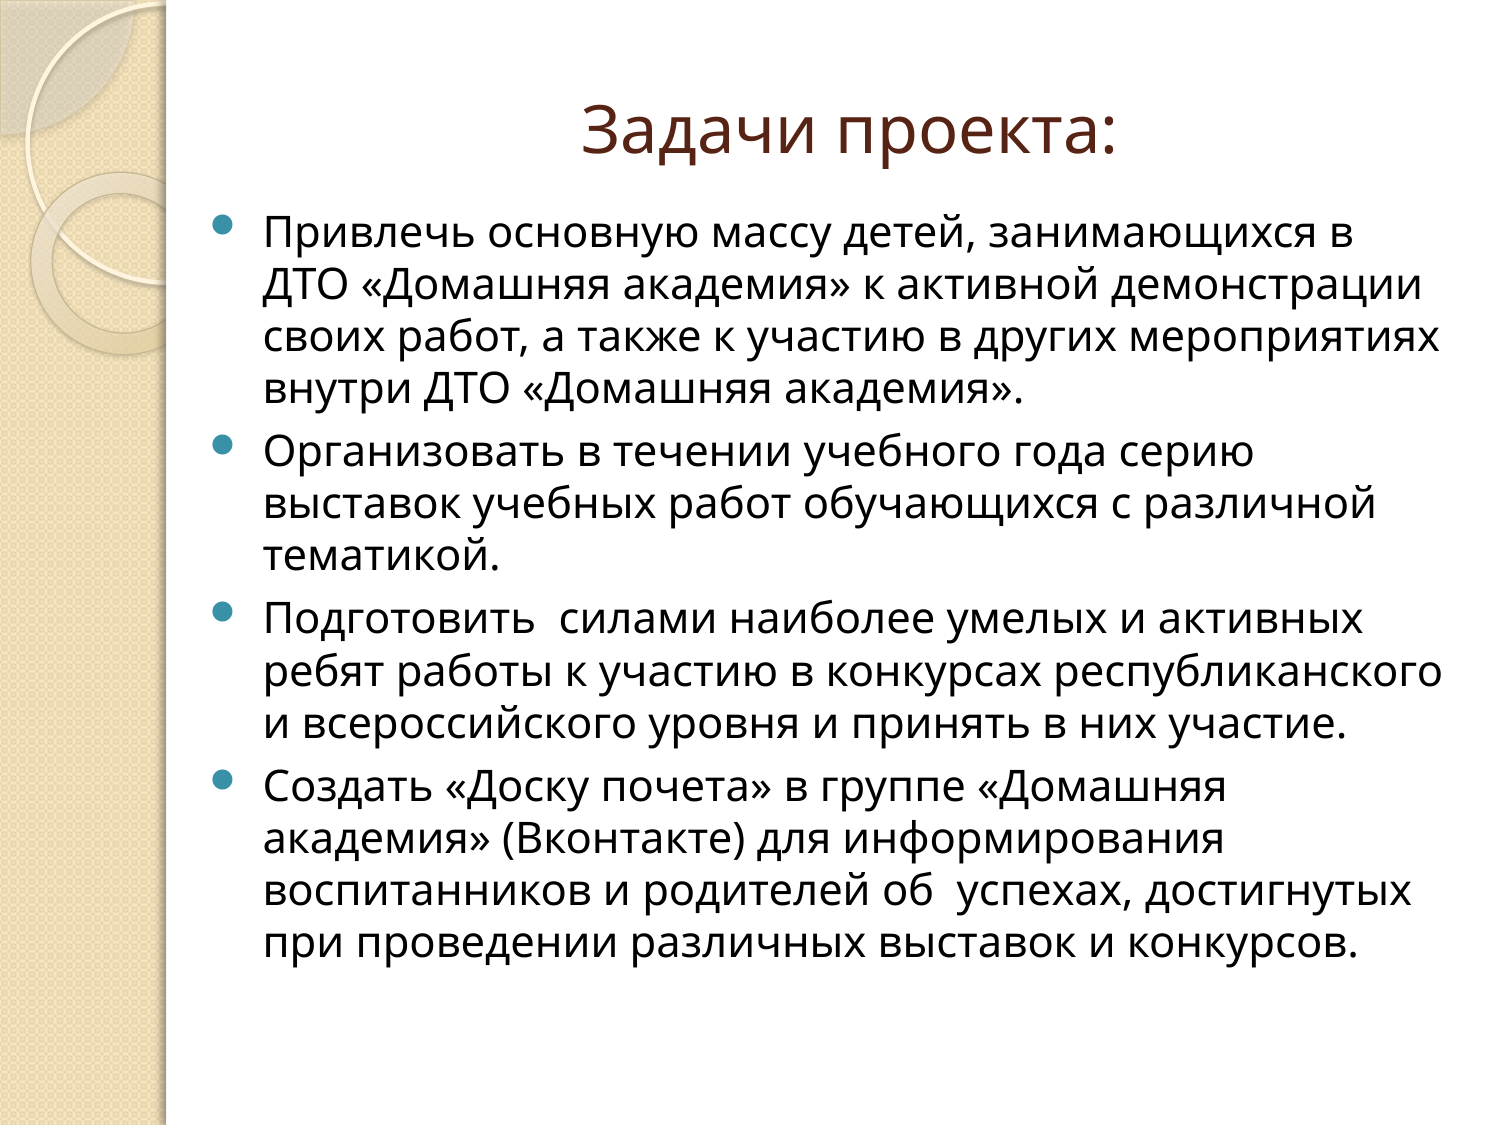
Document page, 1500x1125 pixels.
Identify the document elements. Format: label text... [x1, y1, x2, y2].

title Задачи проекта: [235, 45, 1466, 196]
list Привлечь основную массу детей, занимающихся в ДТО «Домашняя академия» к активной демонстрации своих работ, а также к участию в других мероприятиях внутри ДТО «Домашняя академия». Организовать в течении учебного года серию выставок учебных работ обучающихся с различной тематикой. Подготовить силами наиболее умелых и активных ребят работы к участию в конкурсах республиканского и всероссийского уровня и принять в них участие. Создать «Доску почета» в группе «Домашняя академия» (Вконтакте) для информирования воспитанников и родителей об успехах, достигнутых при проведении различных выставок и конкурсов. [194, 196, 1466, 1025]
